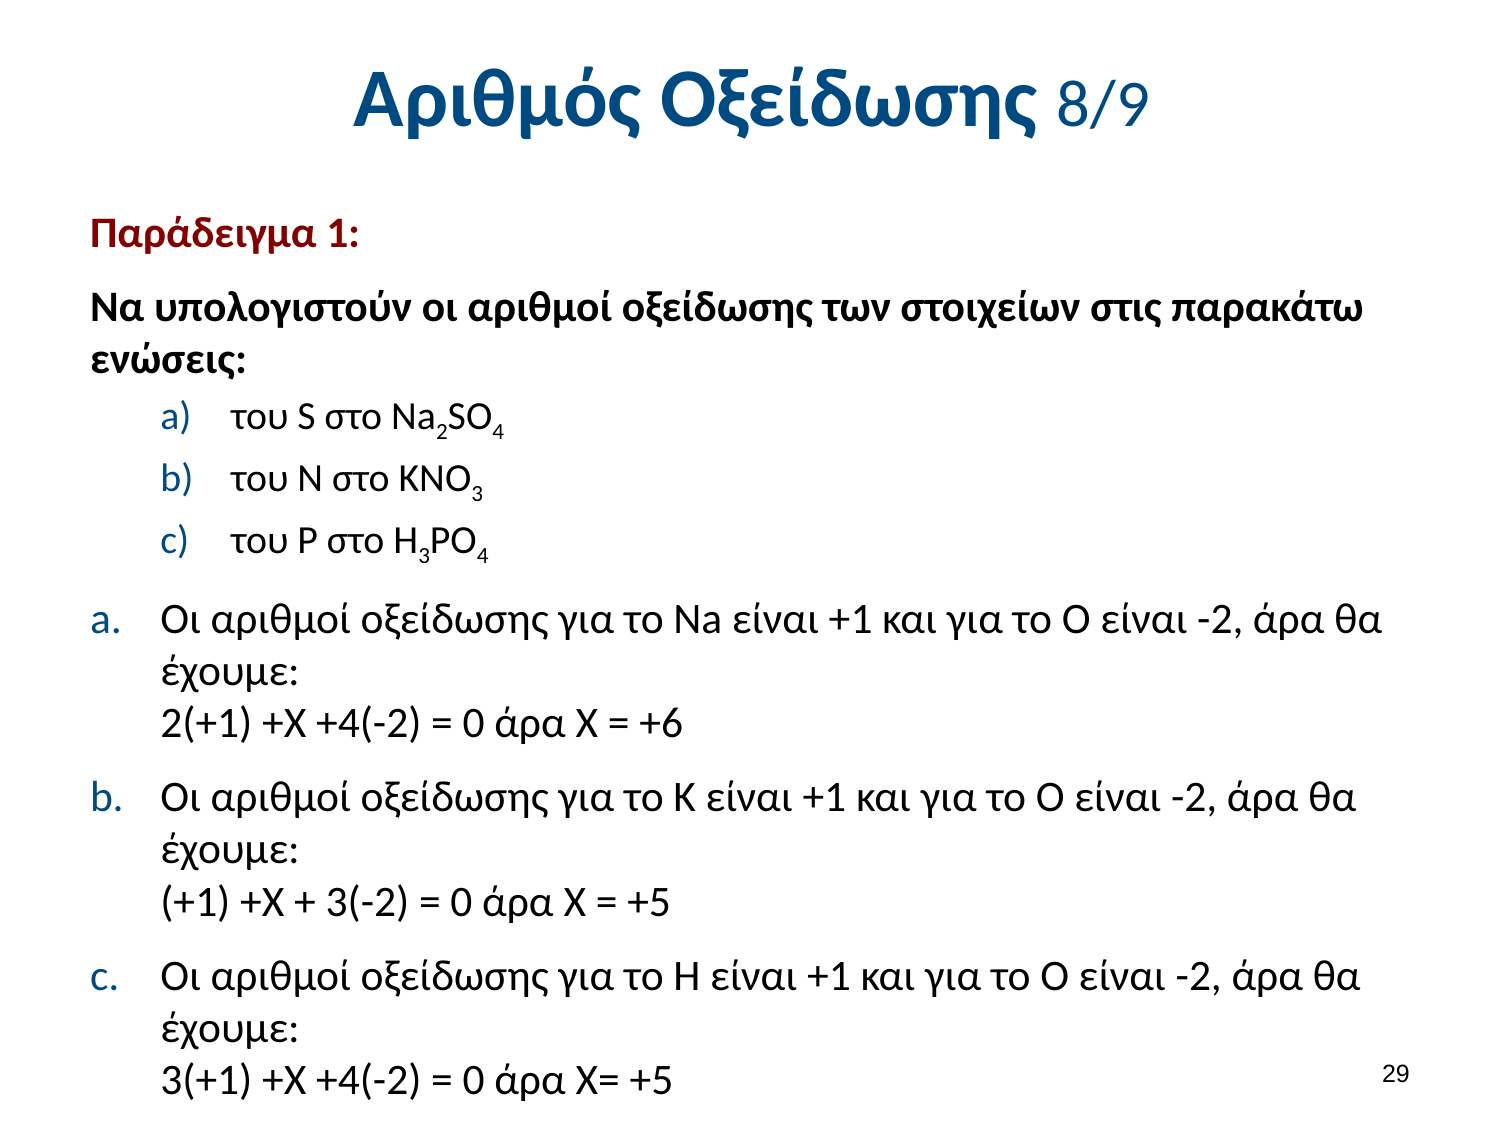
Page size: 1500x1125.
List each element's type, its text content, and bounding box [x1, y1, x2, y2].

list Παράδειγμα 1: Να υπολογιστούν οι αριθμοί οξείδωσης των στοιχείων στις παρακάτω ενώσεις: του S στο Na2SO4 του Ν στο KNO3 του P στο H3PO4 Οι αριθμοί οξείδωσης για το Na είναι +1 και για το Ο είναι -2, άρα θα έχουμε: 2(+1) +X +4(-2) = 0 άρα X = +6 Οι αριθμοί οξείδωσης για το Κ είναι +1 και για το Ο είναι -2, άρα θα έχουμε: (+1) +Χ + 3(-2) = 0 άρα Χ = +5 Οι αριθμοί οξείδωσης για το Η είναι +1 και για το Ο είναι -2, άρα θα έχουμε: 3(+1) +X +4(-2) = 0 άρα X= +5 [75, 196, 1425, 1118]
title Αριθμός Οξείδωσης 8/9 [76, 19, 1427, 169]
slide_number 28 [1074, 1042, 1425, 1103]
